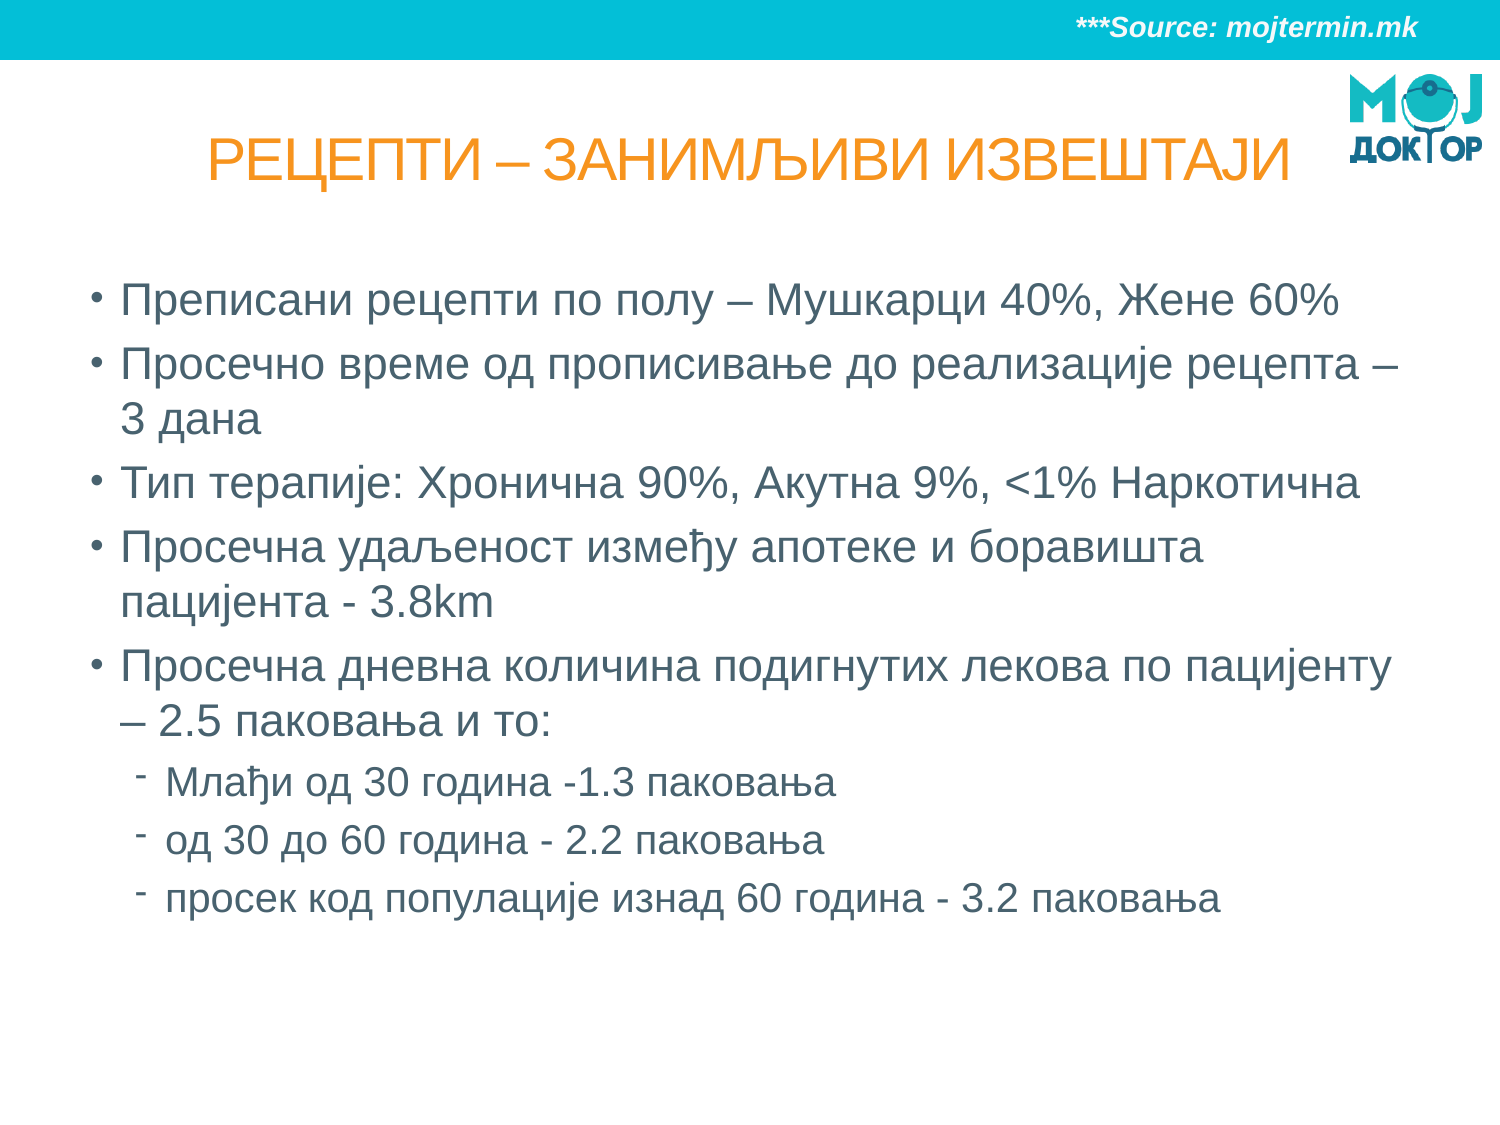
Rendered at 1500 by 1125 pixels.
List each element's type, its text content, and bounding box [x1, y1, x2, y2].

title Рецепти – занимљиви извештаји [75, 75, 1425, 238]
text_box ***Source: mojtermin.mk [1060, 1, 1498, 51]
picture [1350, 74, 1482, 163]
list Преписани рецепти по полу – Мушкарци 40%, Жене 60% Просечно време од прописивање до реализације рецепта – 3 дана Тип терапије: Хронична 90%, Акутна 9%, <1% Наркотична Просечна удаљеност између апотеке и боравишта пацијента - 3.8km Просечна дневна количина подигнутих лекова по пацијенту – 2.5 паковања и то: Млађи од 30 година -1.3 паковања од 30 до 60 година - 2.2 паковања просек код популације изнад 60 година - 3.2 паковања [75, 262, 1425, 1063]
